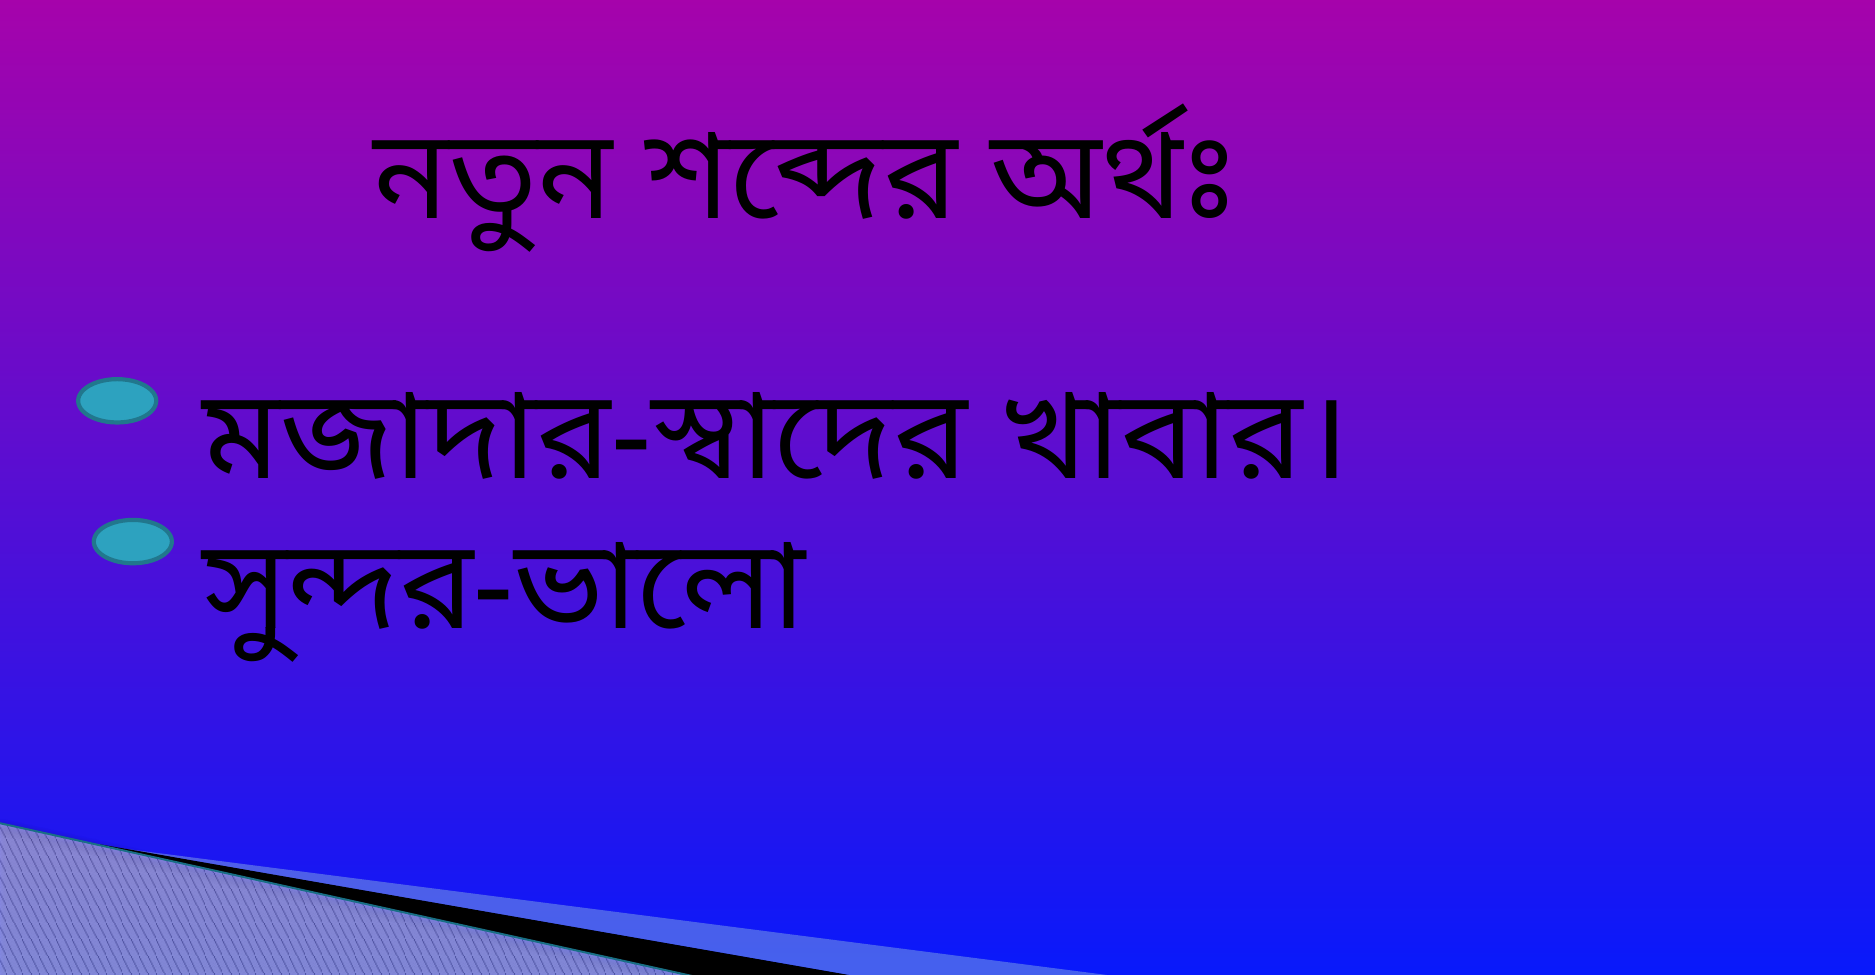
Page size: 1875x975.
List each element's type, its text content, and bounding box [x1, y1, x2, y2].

text_box [91, 517, 174, 566]
text_box মজাদার-স্বাদের খাবার। সুন্দর-ভালো [187, 346, 1875, 662]
text_box [76, 377, 159, 425]
text_box নতুন শব্দের অর্থঃ [359, 86, 1266, 252]
